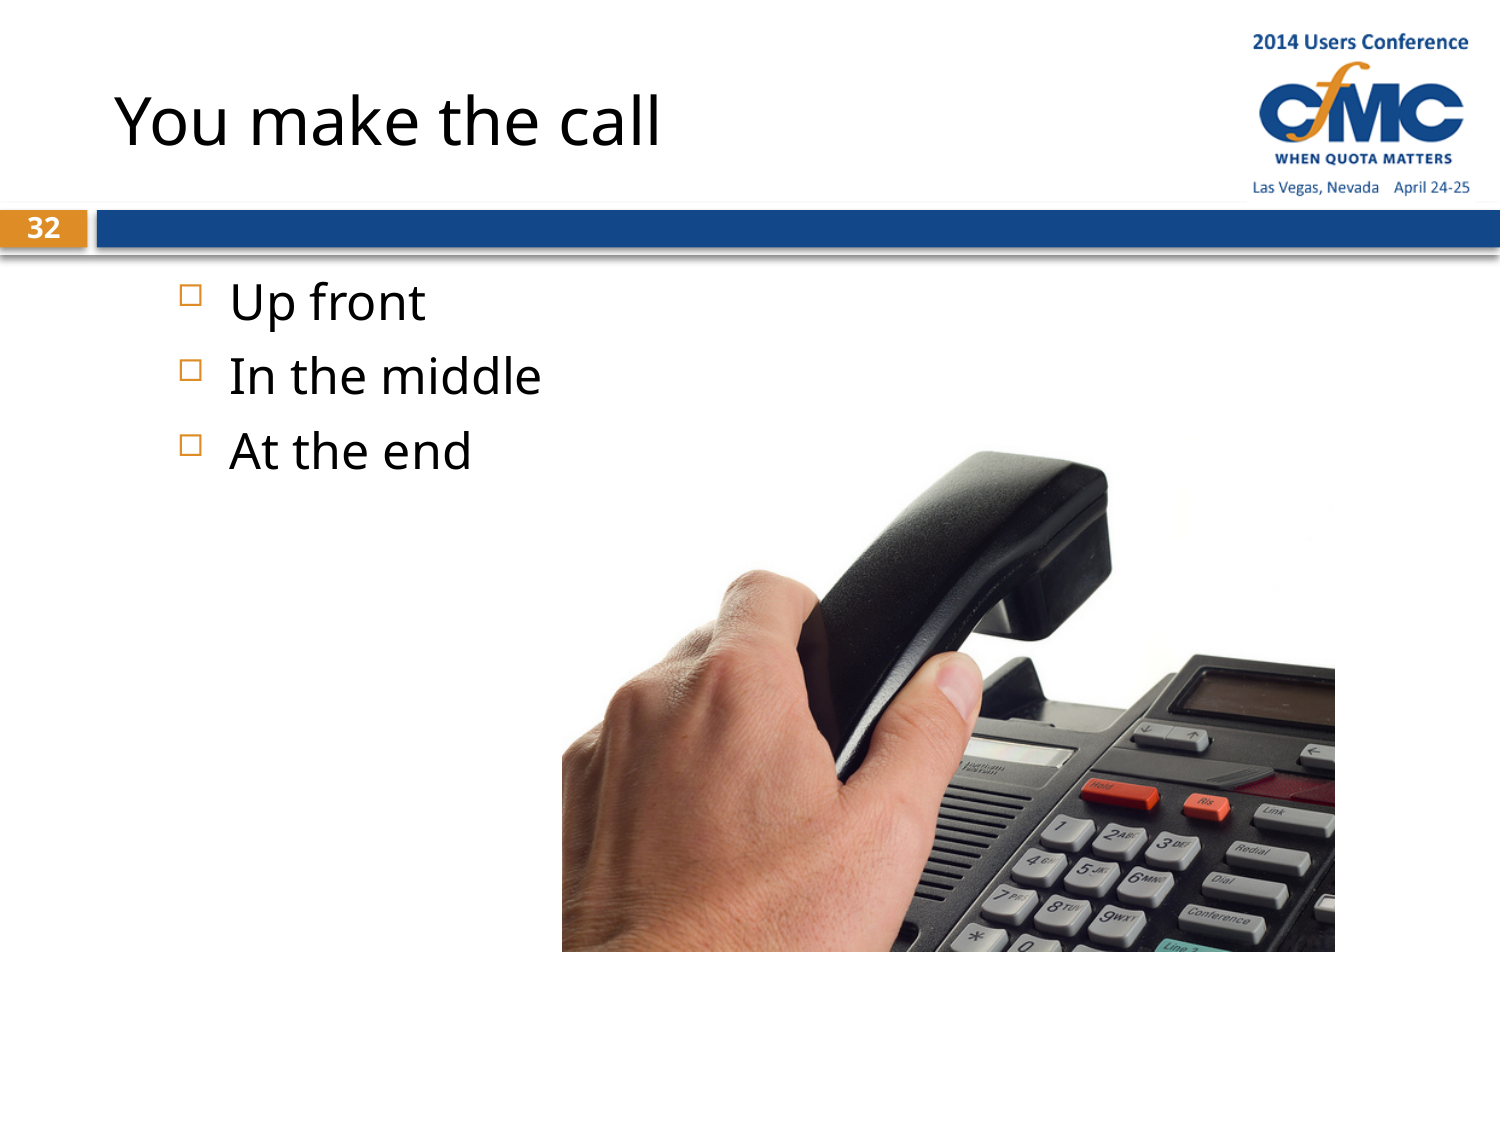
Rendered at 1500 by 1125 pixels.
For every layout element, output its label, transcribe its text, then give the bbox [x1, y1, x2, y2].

picture [562, 436, 1335, 952]
title You make the call [99, 37, 1229, 200]
slide_number 32 [0, 208, 88, 249]
picture [1247, 24, 1475, 203]
list Up front In the middle At the end [162, 262, 1500, 1000]
